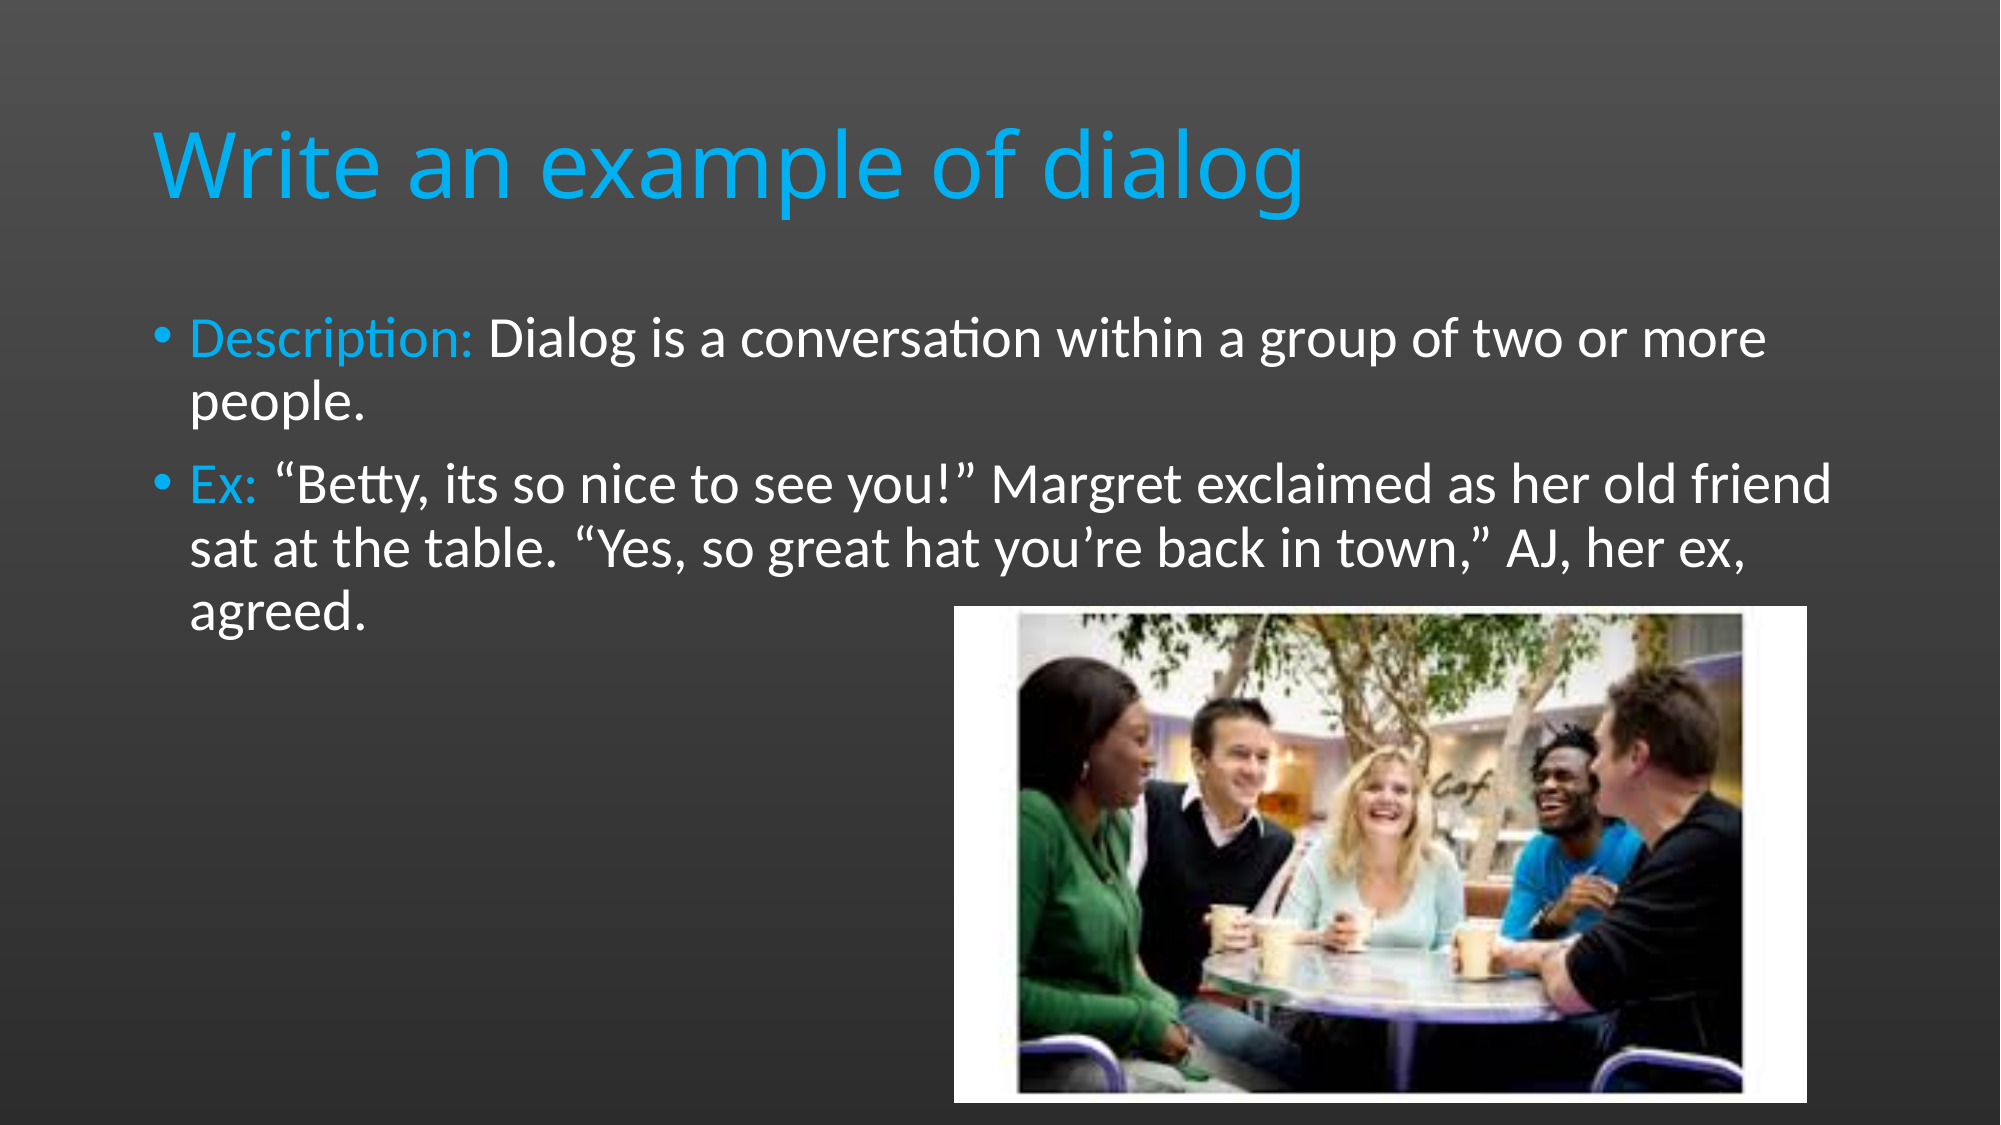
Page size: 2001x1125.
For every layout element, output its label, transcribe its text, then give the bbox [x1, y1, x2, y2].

picture [954, 606, 1807, 1103]
list Description: Dialog is a conversation within a group of two or more people. Ex: “Betty, its so nice to see you!” Margret exclaimed as her old friend sat at the table. “Yes, so great hat you’re back in town,” AJ, her ex, agreed. [137, 299, 1863, 1014]
title Write an example of dialog [137, 59, 1863, 278]
